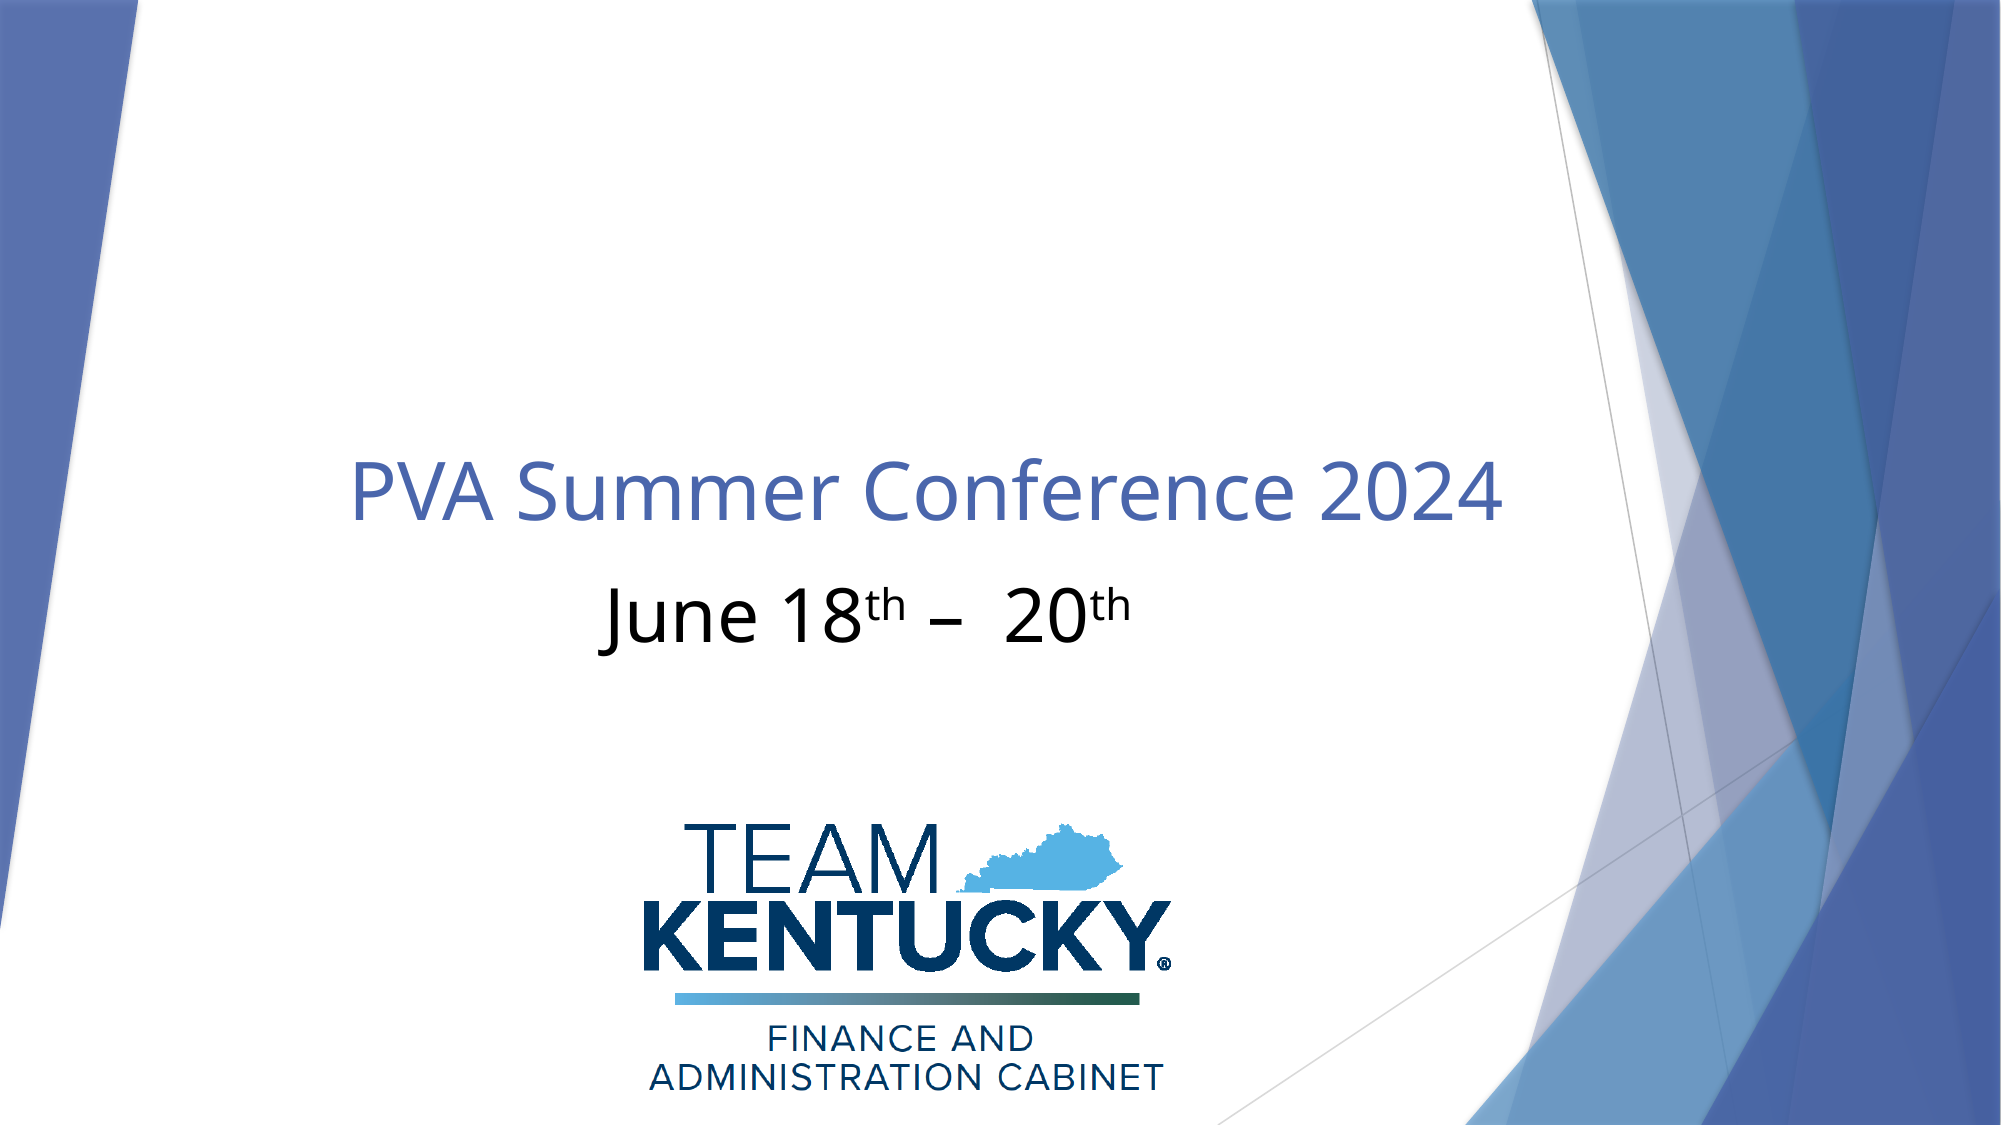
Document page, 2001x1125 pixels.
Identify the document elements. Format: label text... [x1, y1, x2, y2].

title PVA Summer Conference 2024 [289, 387, 1564, 545]
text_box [636, 819, 1177, 1103]
subtitle June 18th – 20th [240, 560, 1516, 741]
